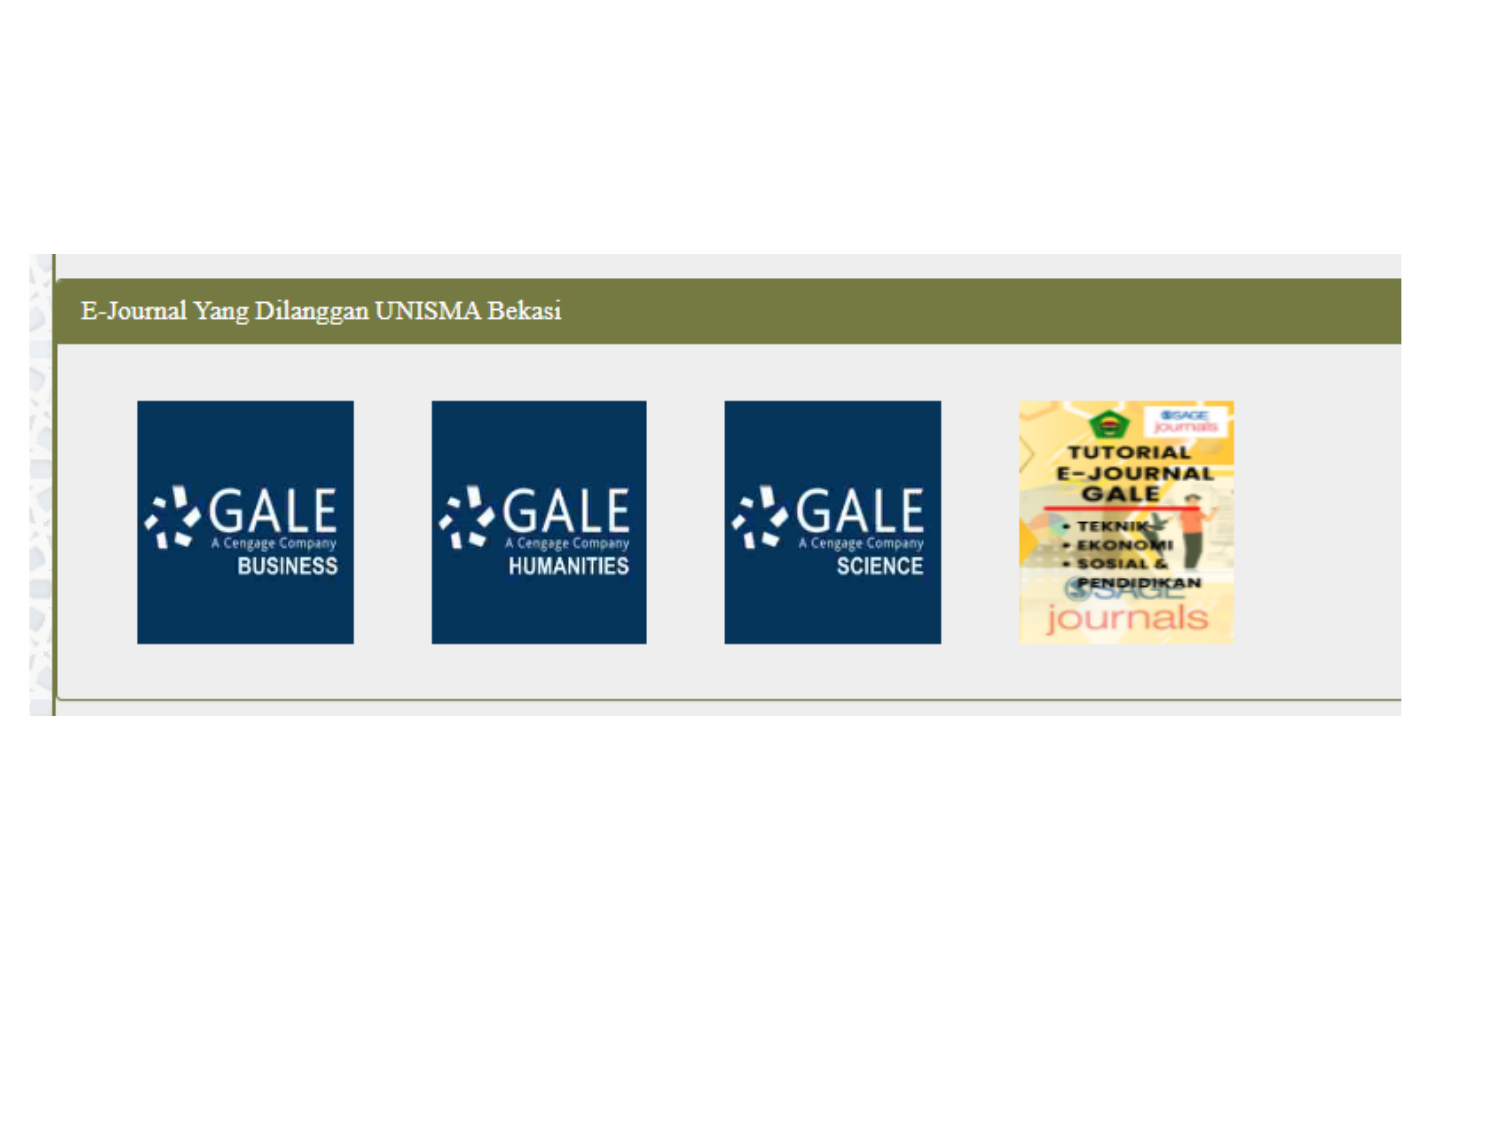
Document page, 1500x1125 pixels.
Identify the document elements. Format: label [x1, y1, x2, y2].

picture [29, 254, 1402, 716]
